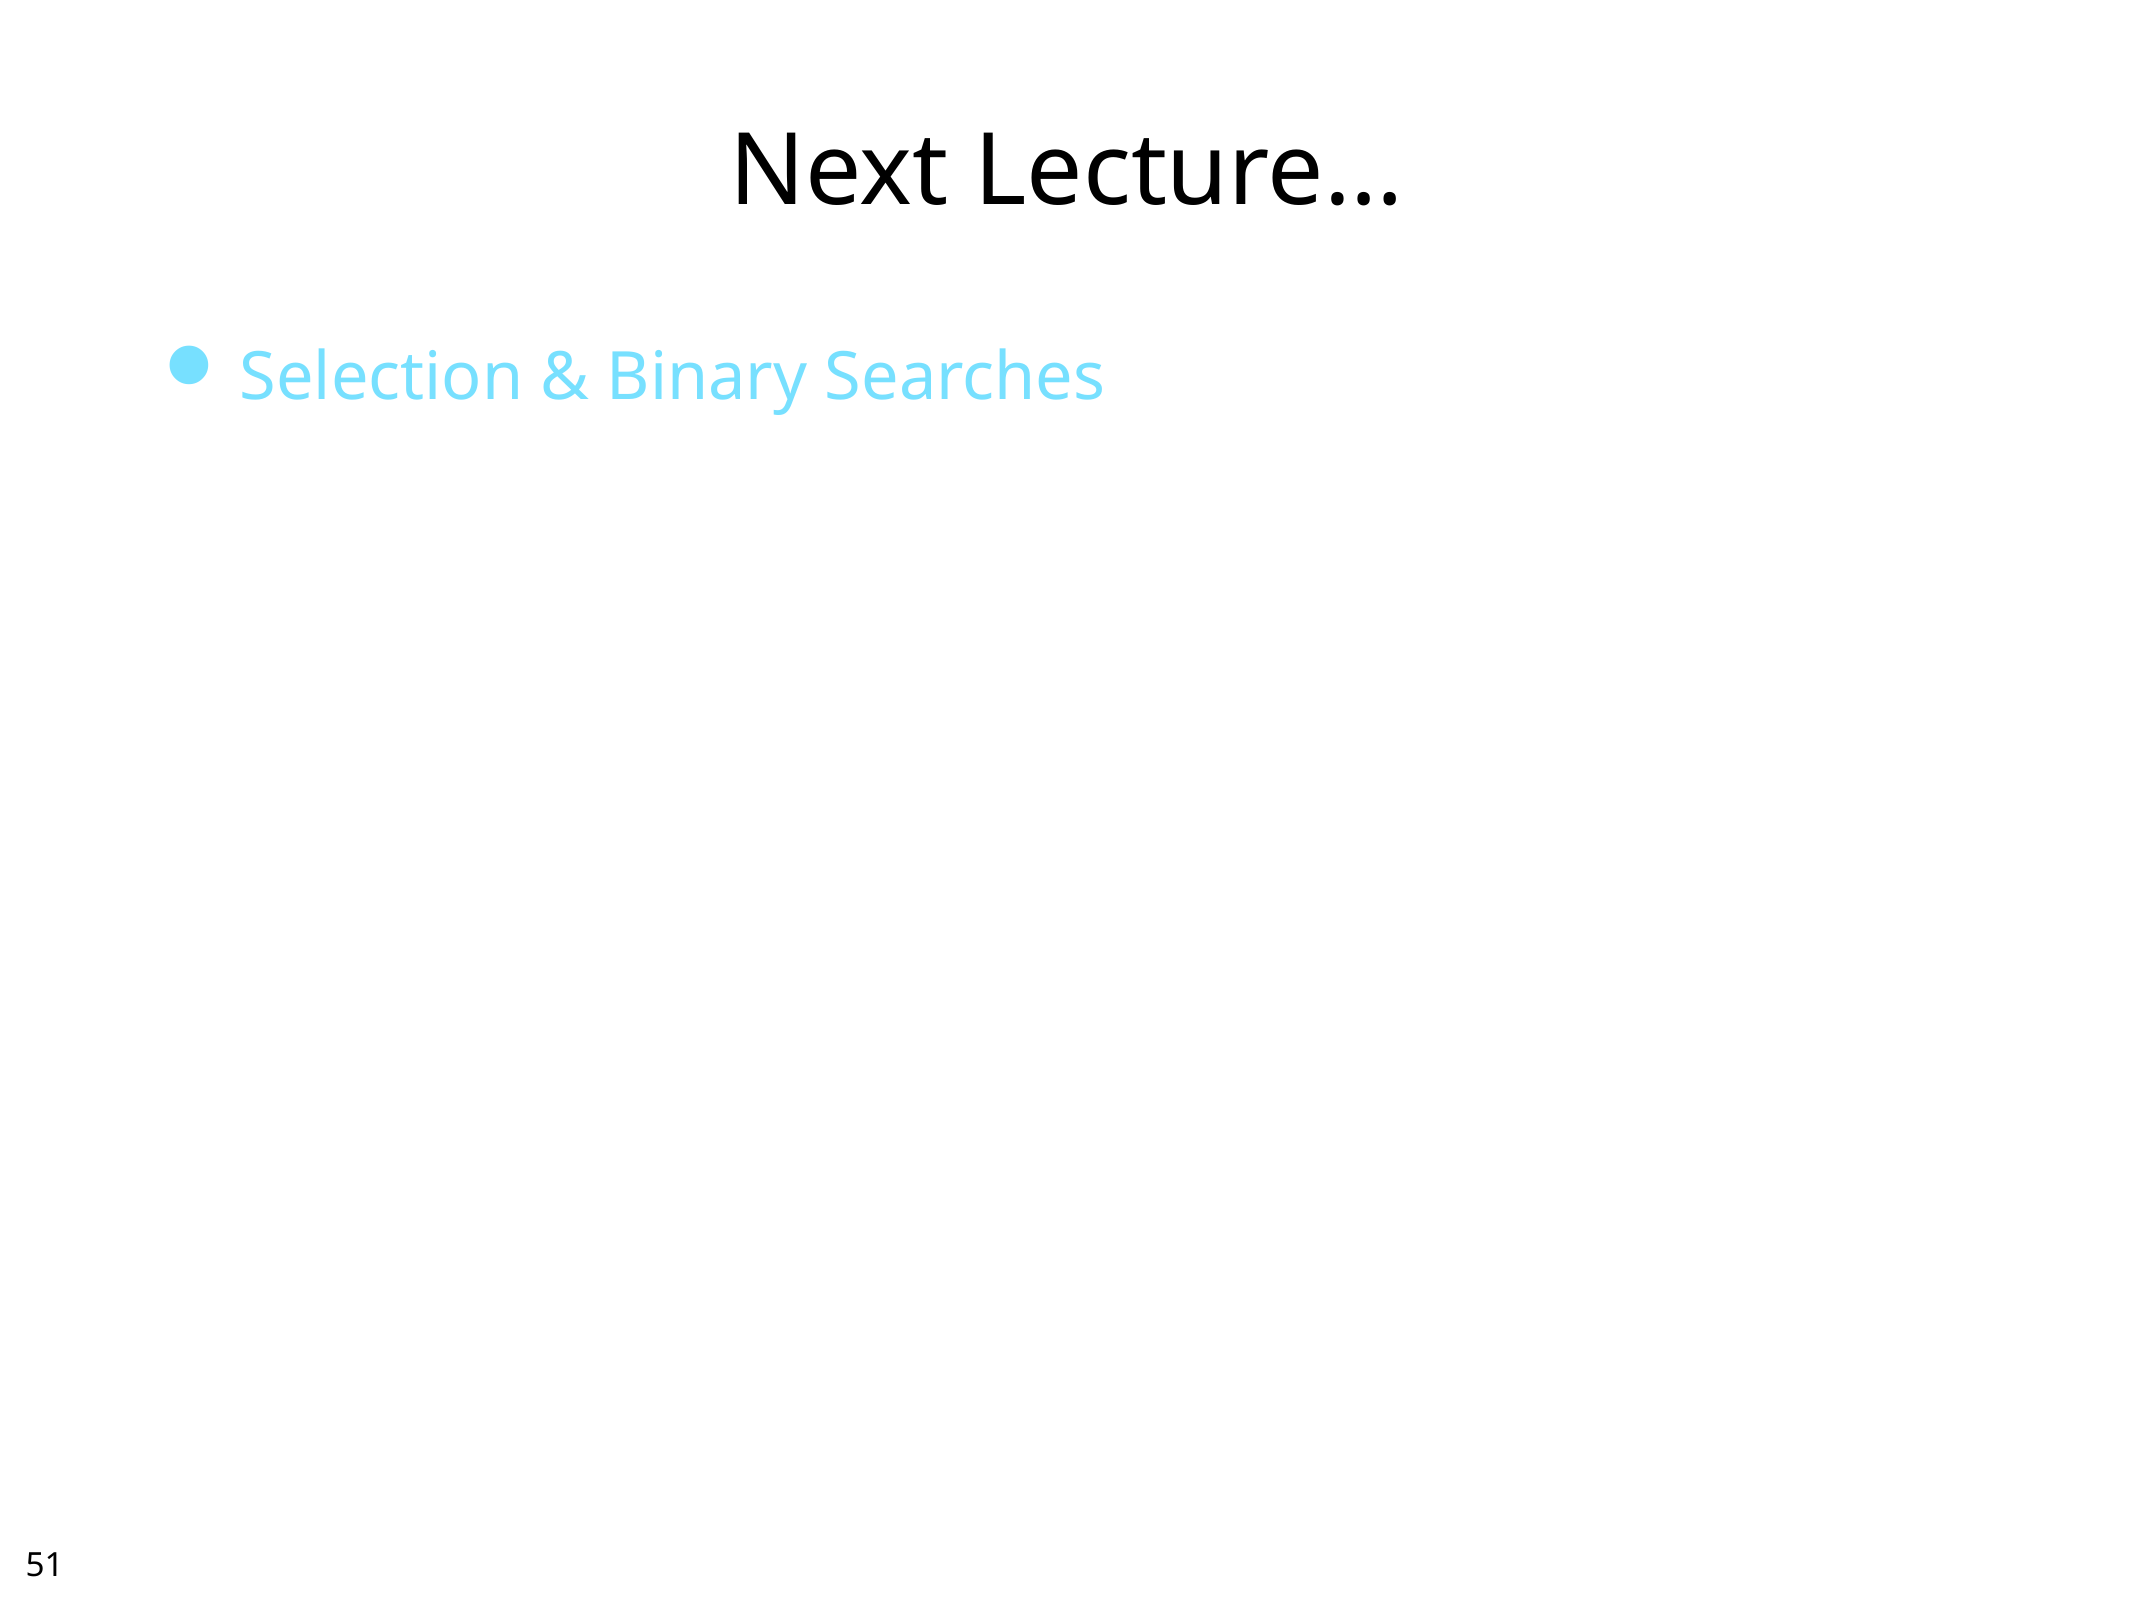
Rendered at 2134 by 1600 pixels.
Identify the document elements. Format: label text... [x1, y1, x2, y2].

slide_number 50 [16, 1533, 74, 1588]
title Next Lecture… [155, 41, 1978, 289]
list Selection & Binary Searches [155, 324, 1978, 1457]
